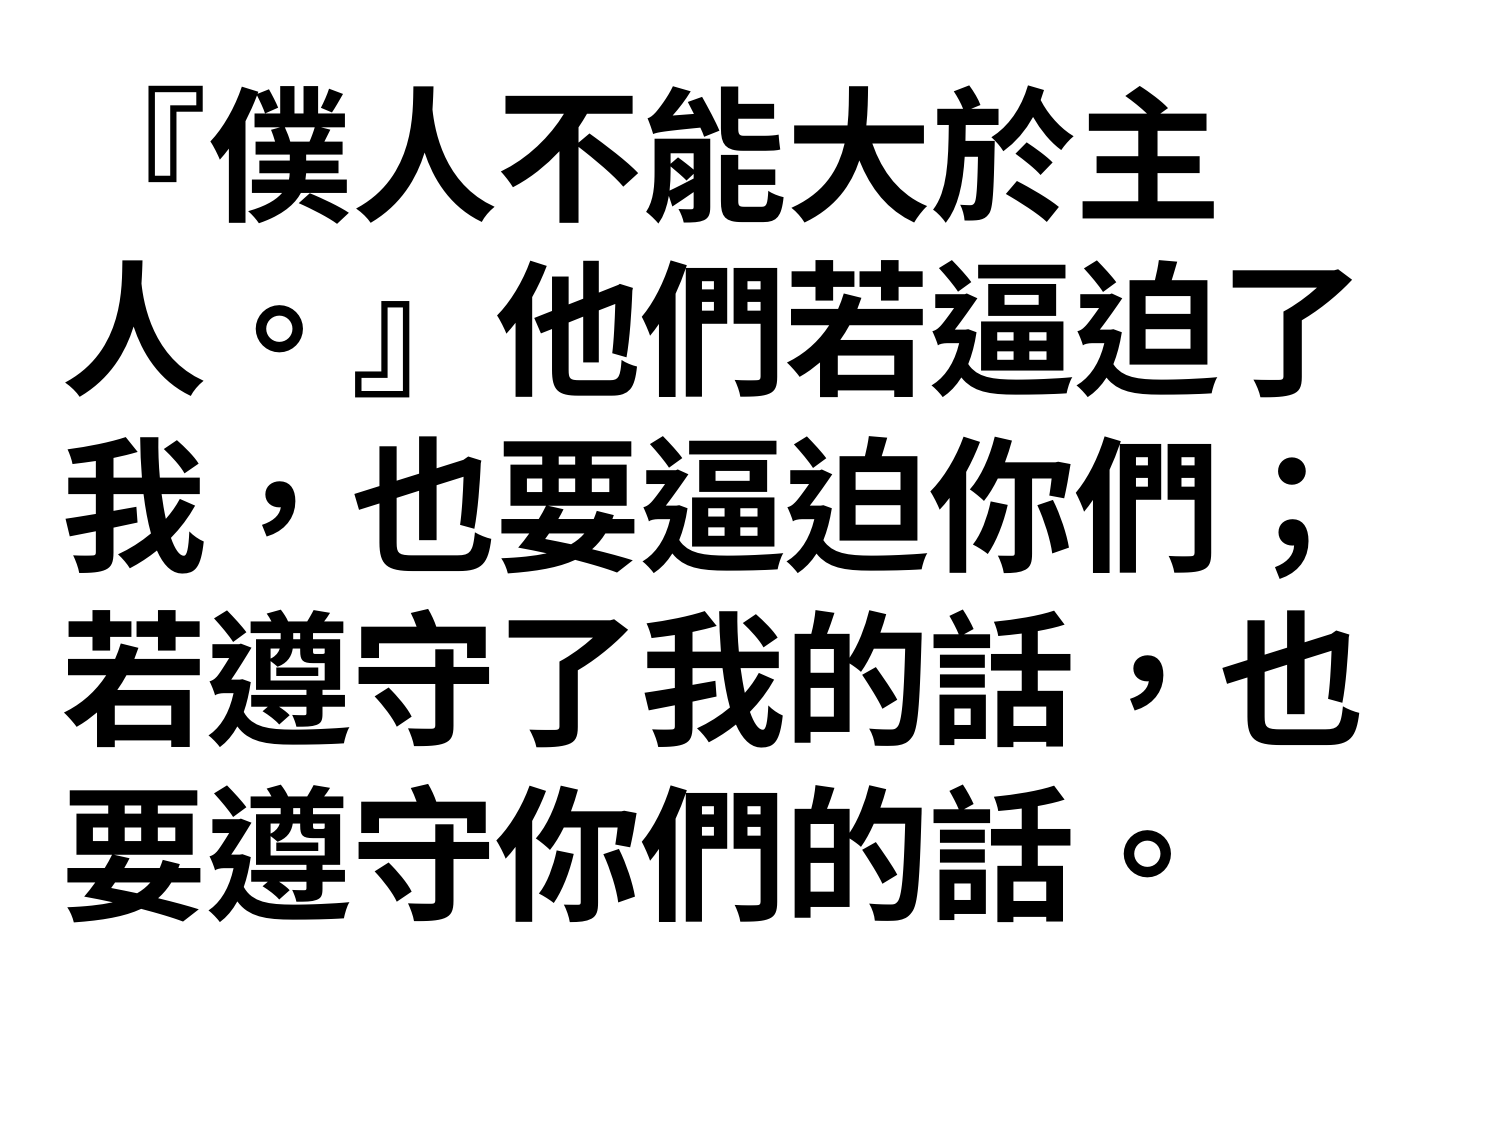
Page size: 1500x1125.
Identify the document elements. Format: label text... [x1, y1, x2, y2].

text_box 『僕人不能大於主人。』他們若逼迫了我，也要逼迫你們；若遵守了我的話，也要遵守你們的話。 [47, 56, 1420, 947]
